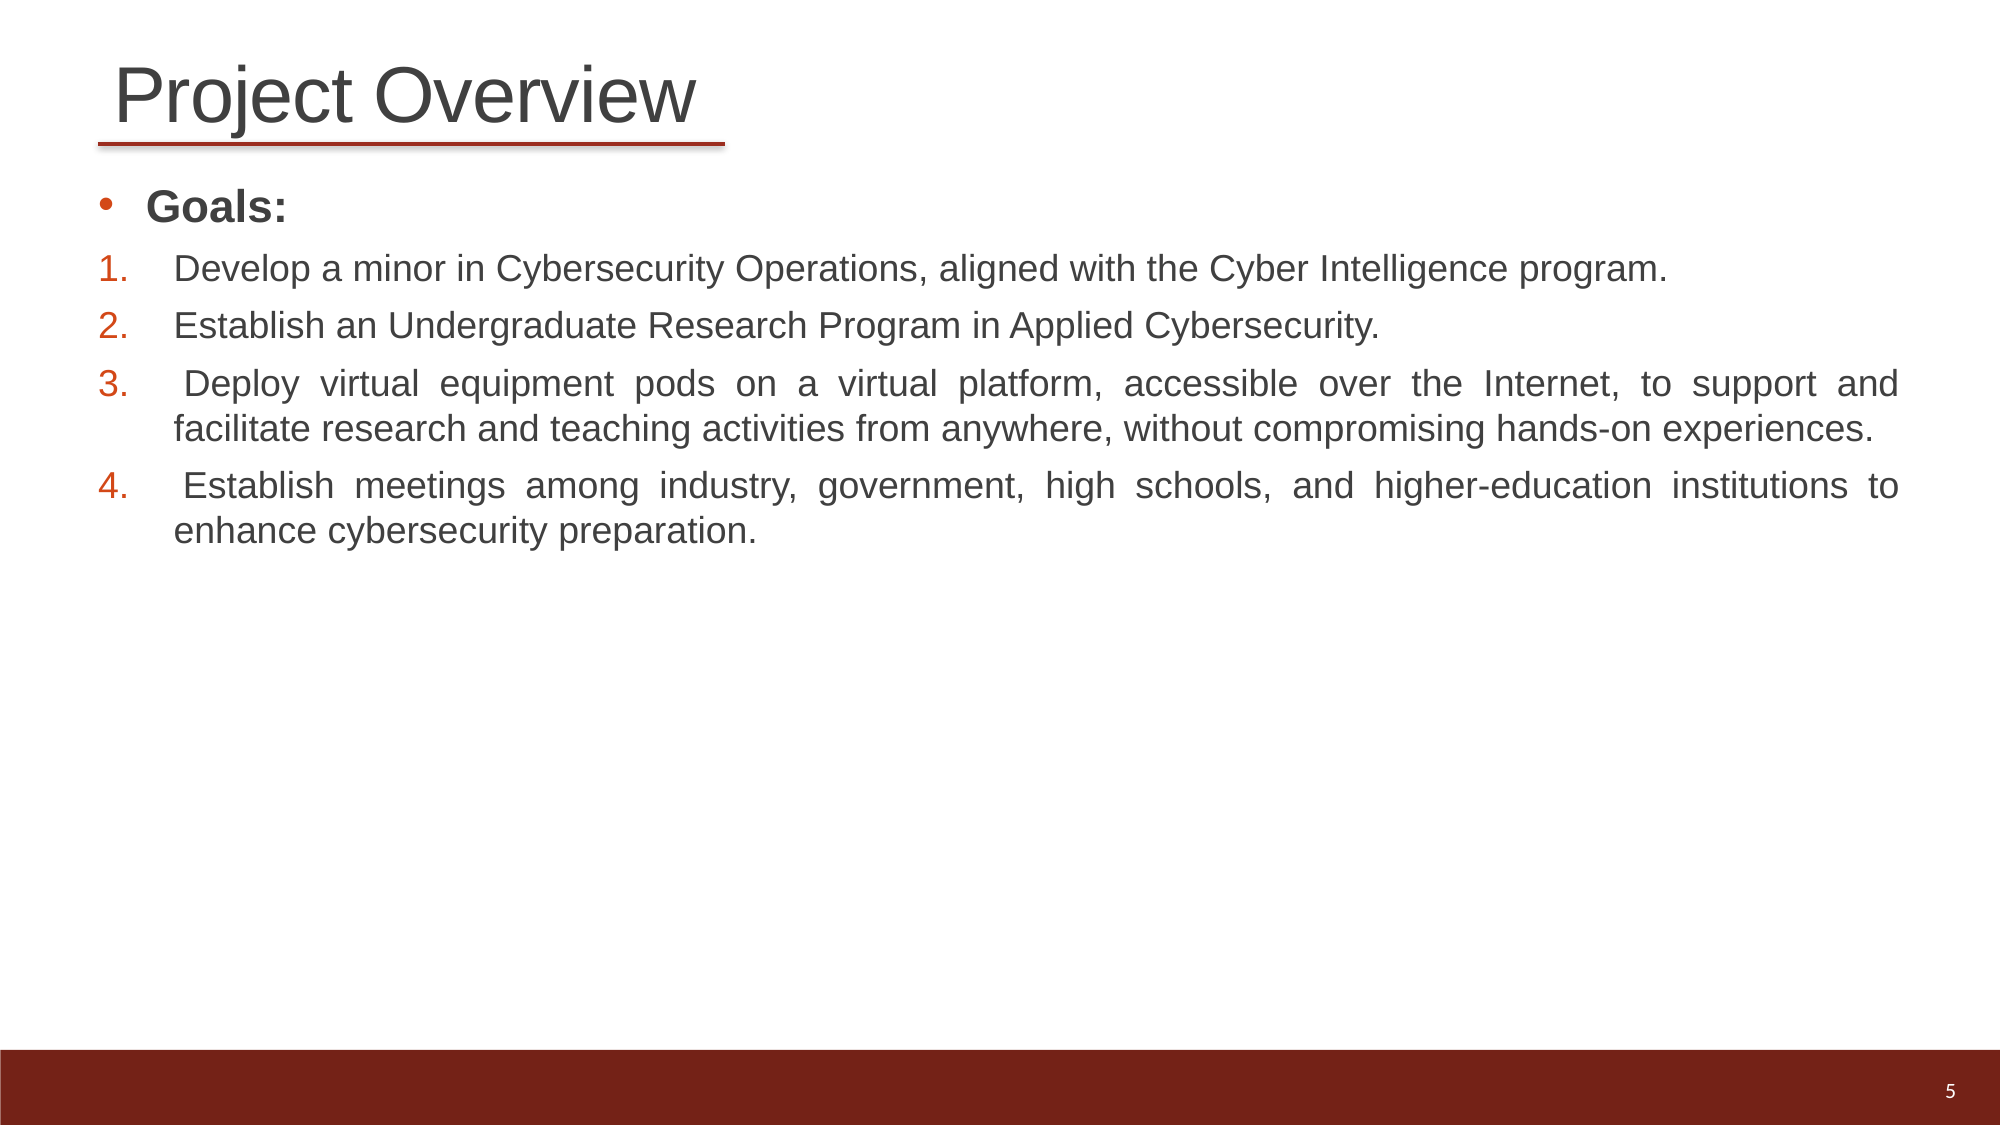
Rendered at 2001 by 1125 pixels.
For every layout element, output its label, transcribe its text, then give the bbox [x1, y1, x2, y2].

slide_number 5 [1756, 1059, 1972, 1120]
title Project Overview [98, 0, 1900, 146]
list Goals: 1. Develop a minor in Cybersecurity Operations, aligned with the Cyber Intelligence program. 2. Establish an Undergraduate Research Program in Applied Cybersecurity. 3. Deploy virtual equipment pods on a virtual platform, accessible over the Internet, to support and facilitate research and teaching activities from anywhere, without compromising hands-on experiences. 4. Establish meetings among industry, government, high schools, and higher-education institutions to enhance cybersecurity preparation. [98, 168, 1900, 957]
